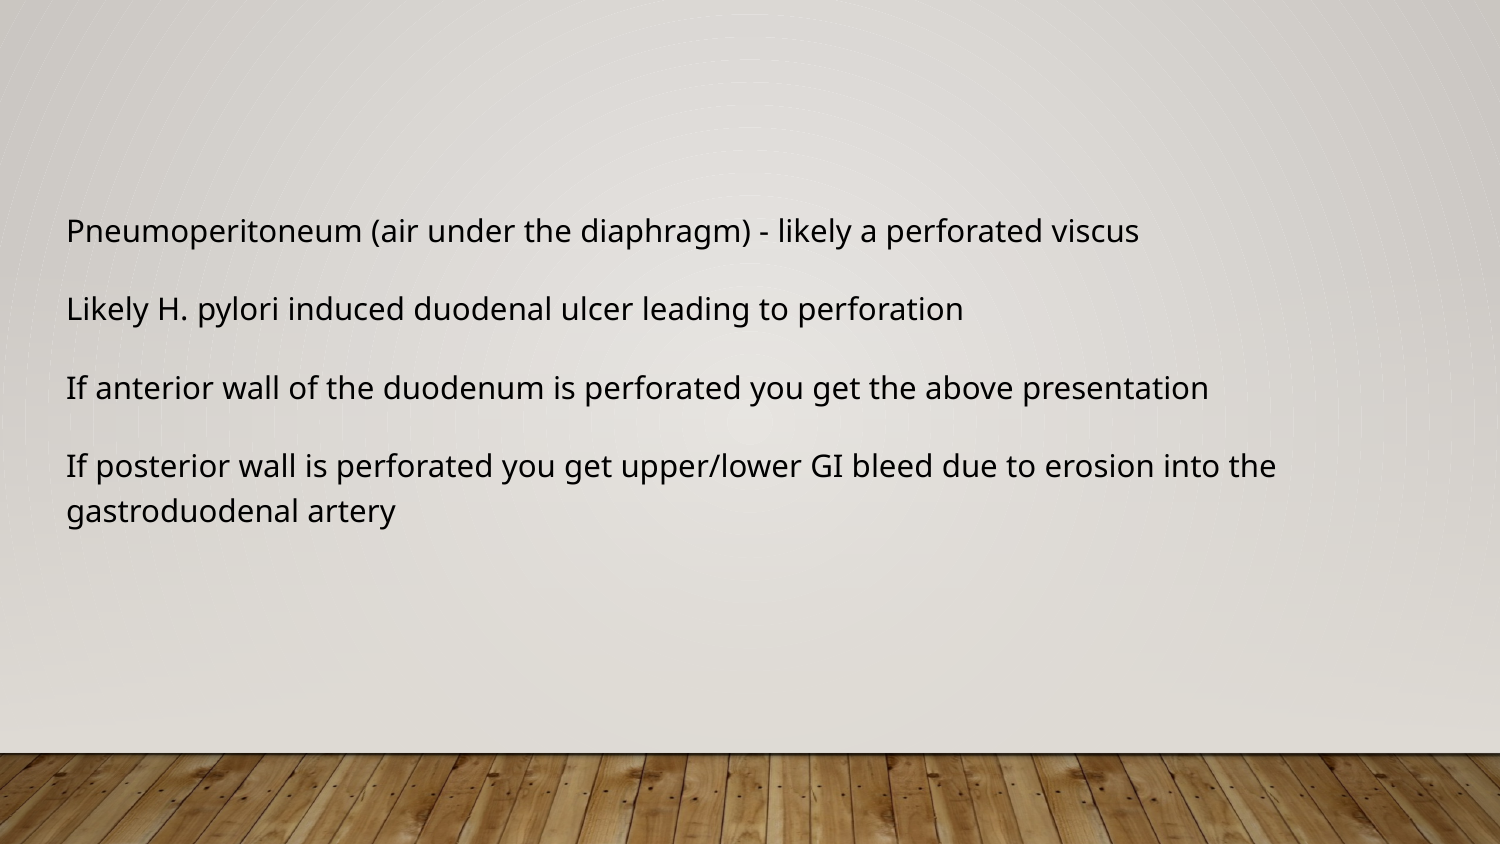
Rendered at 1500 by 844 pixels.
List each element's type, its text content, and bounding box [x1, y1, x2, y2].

list Pneumoperitoneum (air under the diaphragm) - likely a perforated viscus Likely H. pylori induced duodenal ulcer leading to perforation If anterior wall of the duodenum is perforated you get the above presentation If posterior wall is perforated you get upper/lower GI bleed due to erosion into the gastroduodenal artery [51, 189, 1449, 750]
picture [0, 753, 1500, 844]
